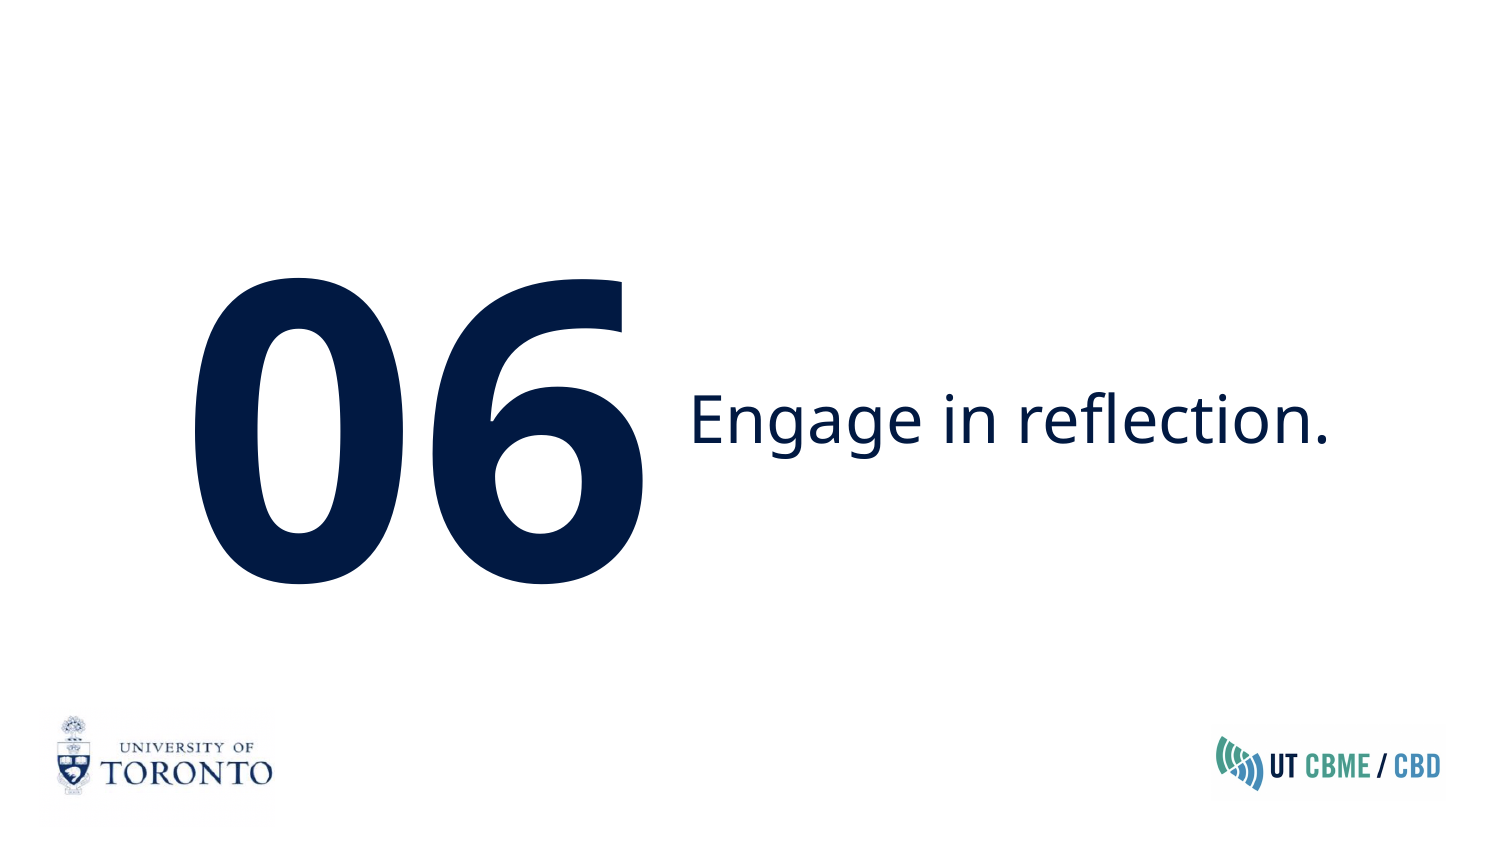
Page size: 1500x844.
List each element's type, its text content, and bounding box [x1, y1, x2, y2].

text_box Engage in reflection. [674, 369, 1473, 464]
text_box 06 [165, 156, 673, 672]
picture [39, 707, 275, 827]
picture [1211, 724, 1446, 801]
